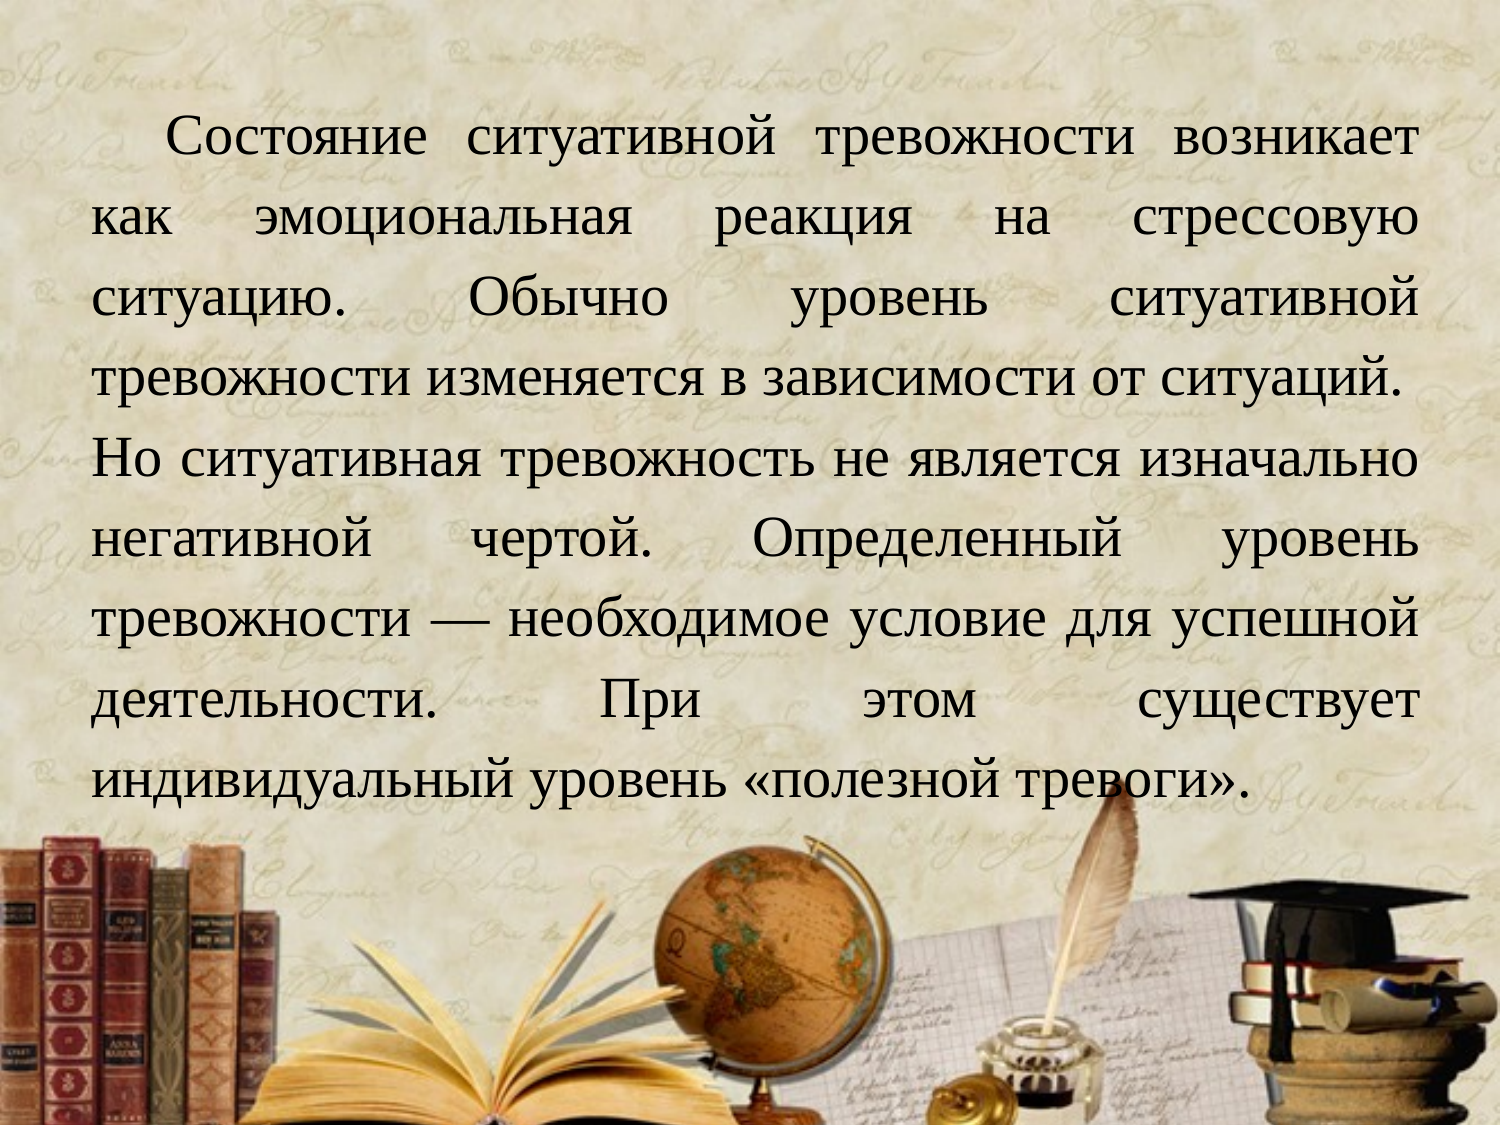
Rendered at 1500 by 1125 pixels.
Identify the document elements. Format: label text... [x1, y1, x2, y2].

text_box Состояние ситуативной тревожности возникает как эмоциональная реакция на стрессовую ситуацию. Обычно уровень ситуативной тревожности изменяется в зависимости от ситуаций. Но ситуативная тревожность не является изначально негативной чертой. Определенный уровень тревожности — необходимое условие для успешной деятельности. При этом существует индивидуальный уровень «полезной тревоги». [76, 78, 1436, 817]
picture [0, 0, 1500, 1125]
